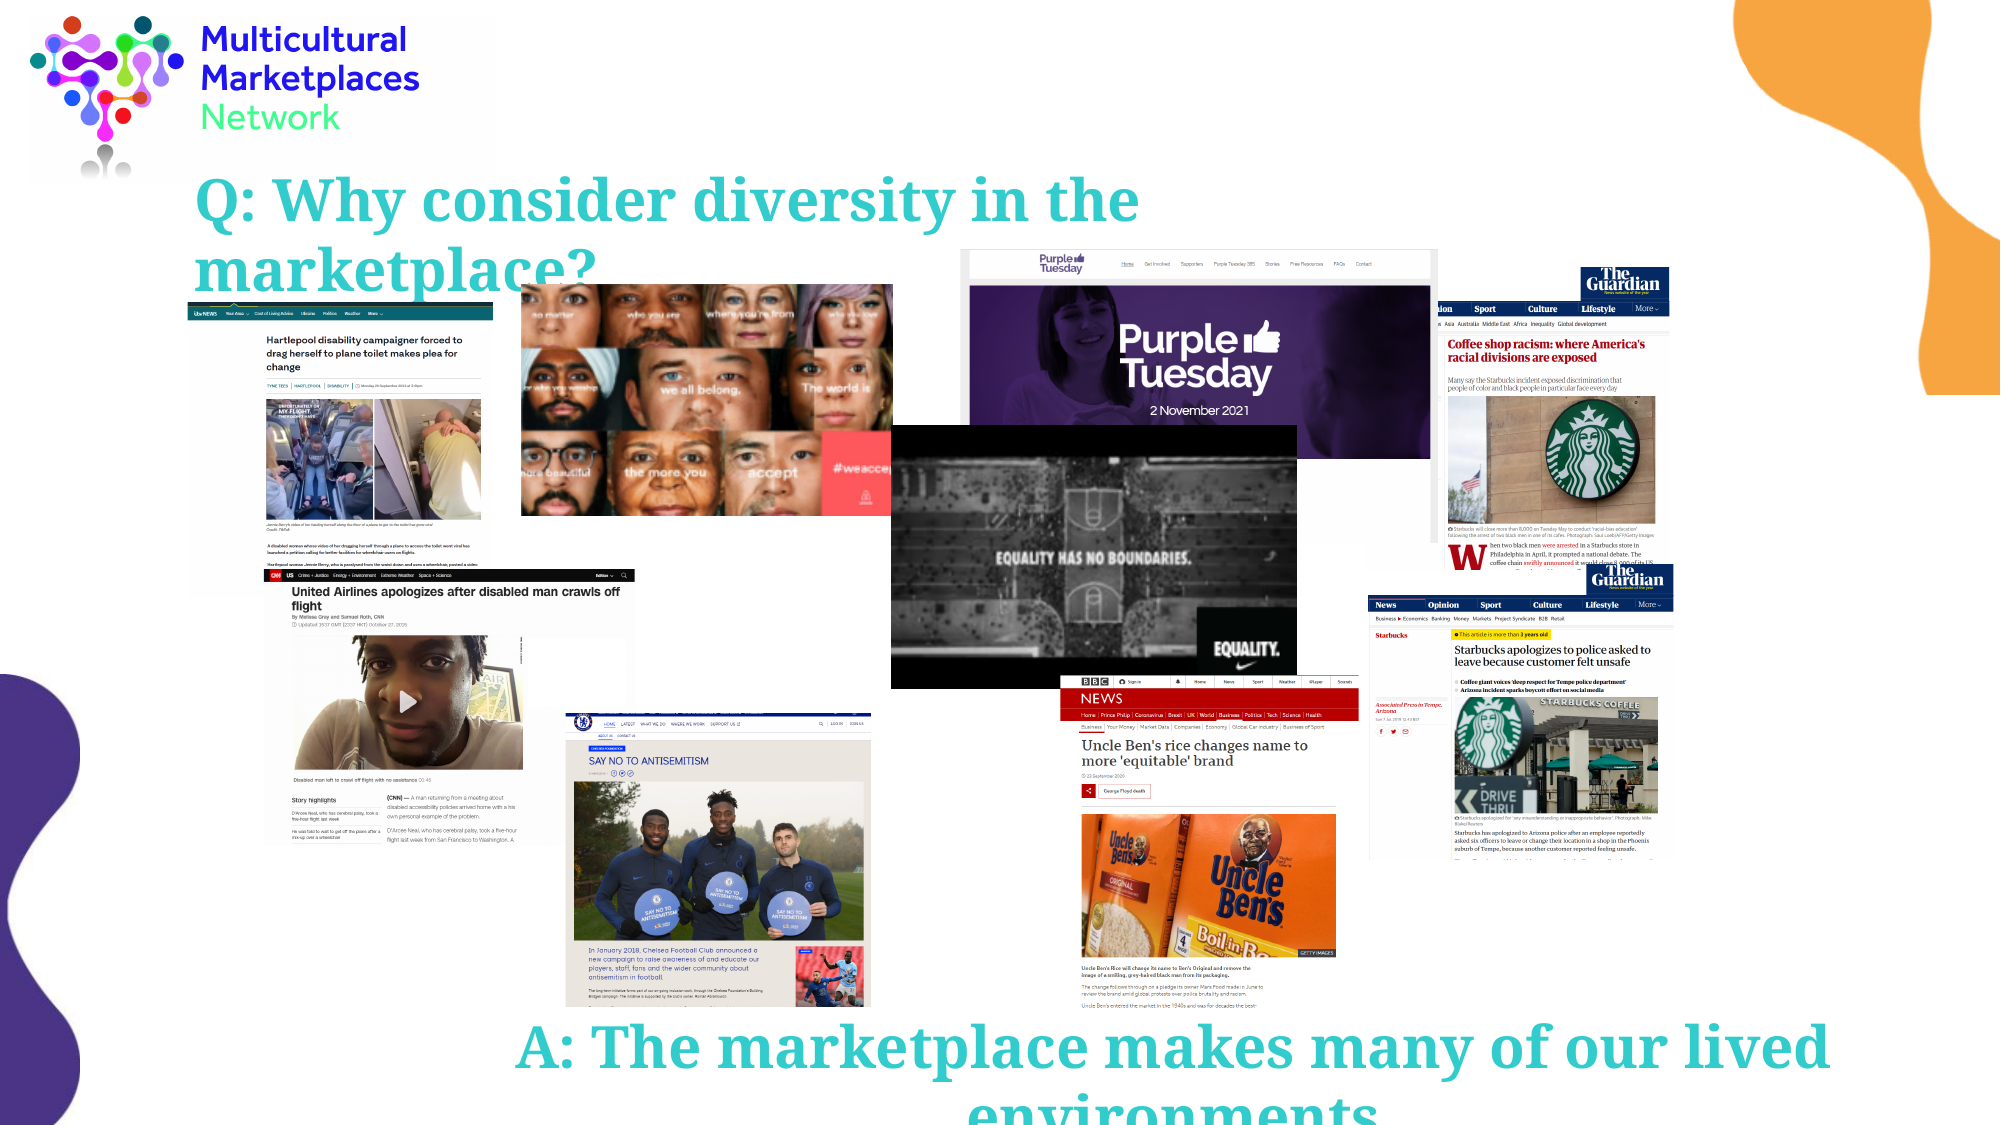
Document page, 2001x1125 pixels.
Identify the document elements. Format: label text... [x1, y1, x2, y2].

picture [187, 302, 493, 598]
text_box Q: Why consider diversity in the marketplace? [179, 155, 1515, 311]
picture [565, 713, 871, 1007]
picture [521, 249, 1438, 1010]
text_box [263, 569, 635, 846]
picture [0, 674, 80, 1125]
text_box A: The marketplace makes many of our lived environments [315, 1015, 2000, 1125]
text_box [1364, 267, 1670, 570]
picture [1731, 0, 2000, 395]
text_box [1368, 564, 1674, 860]
picture [30, 16, 497, 185]
